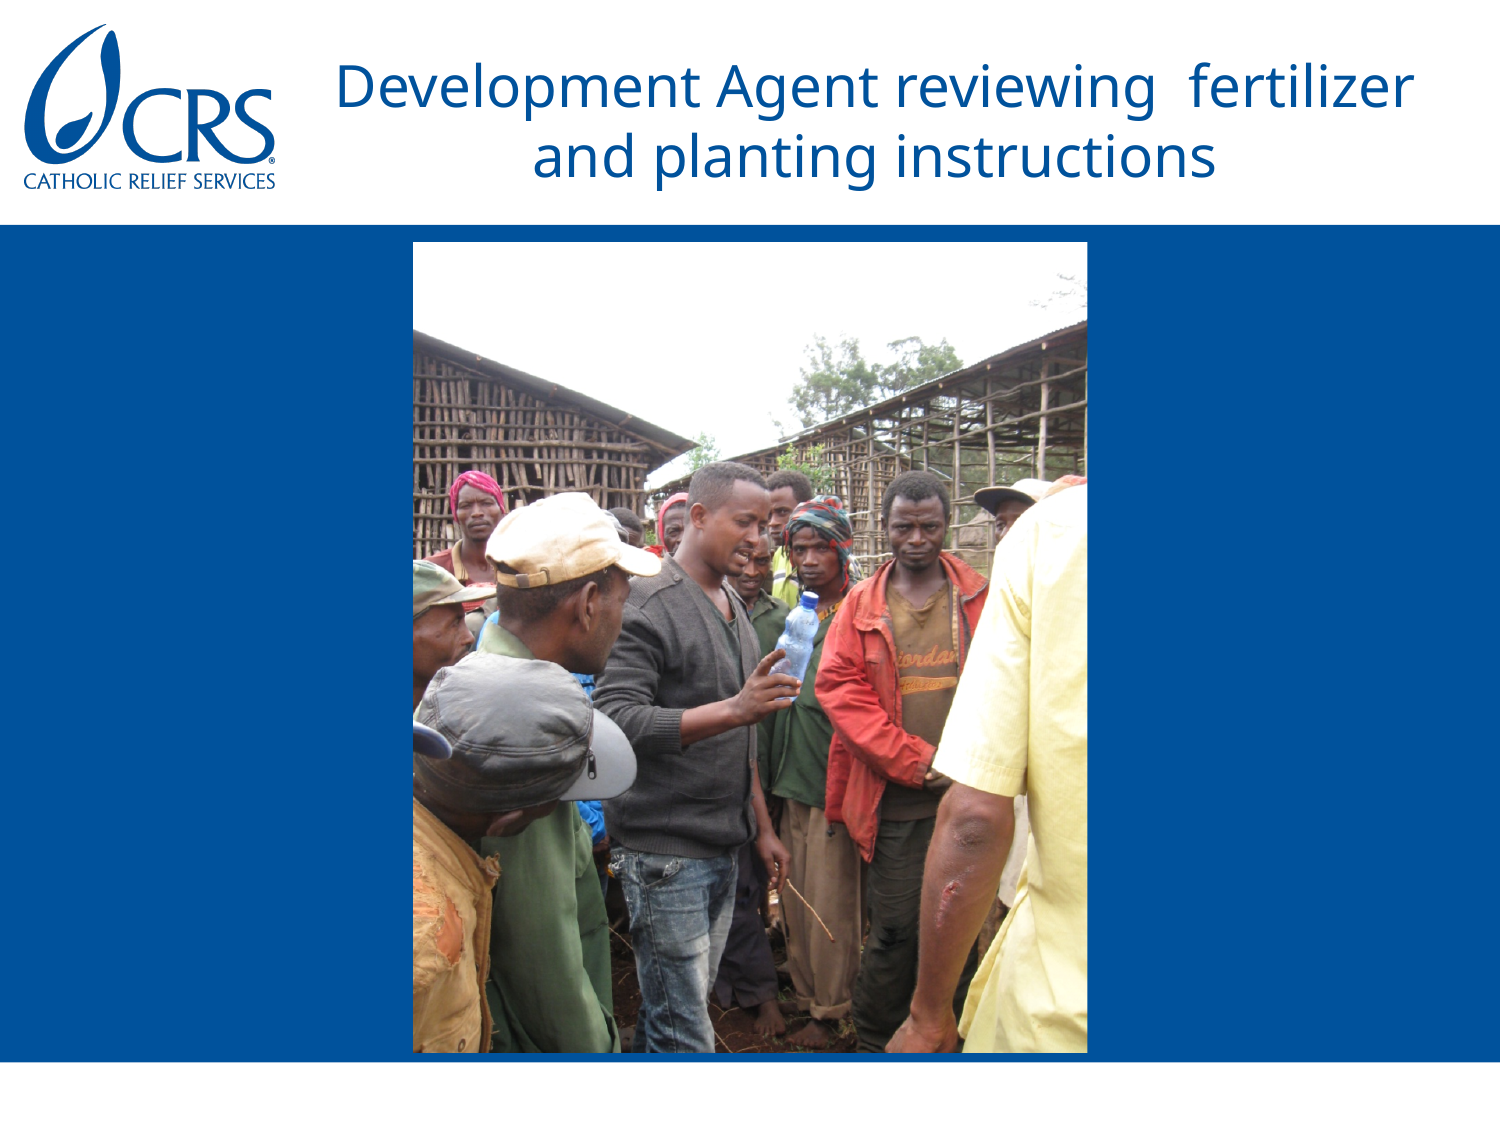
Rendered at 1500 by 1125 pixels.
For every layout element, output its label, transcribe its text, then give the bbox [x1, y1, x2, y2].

picture [413, 986, 1088, 1053]
picture [413, 242, 1088, 309]
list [344, 309, 1156, 986]
picture [24, 24, 275, 189]
title Development Agent reviewing fertilizer and planting instructions [299, 49, 1451, 188]
